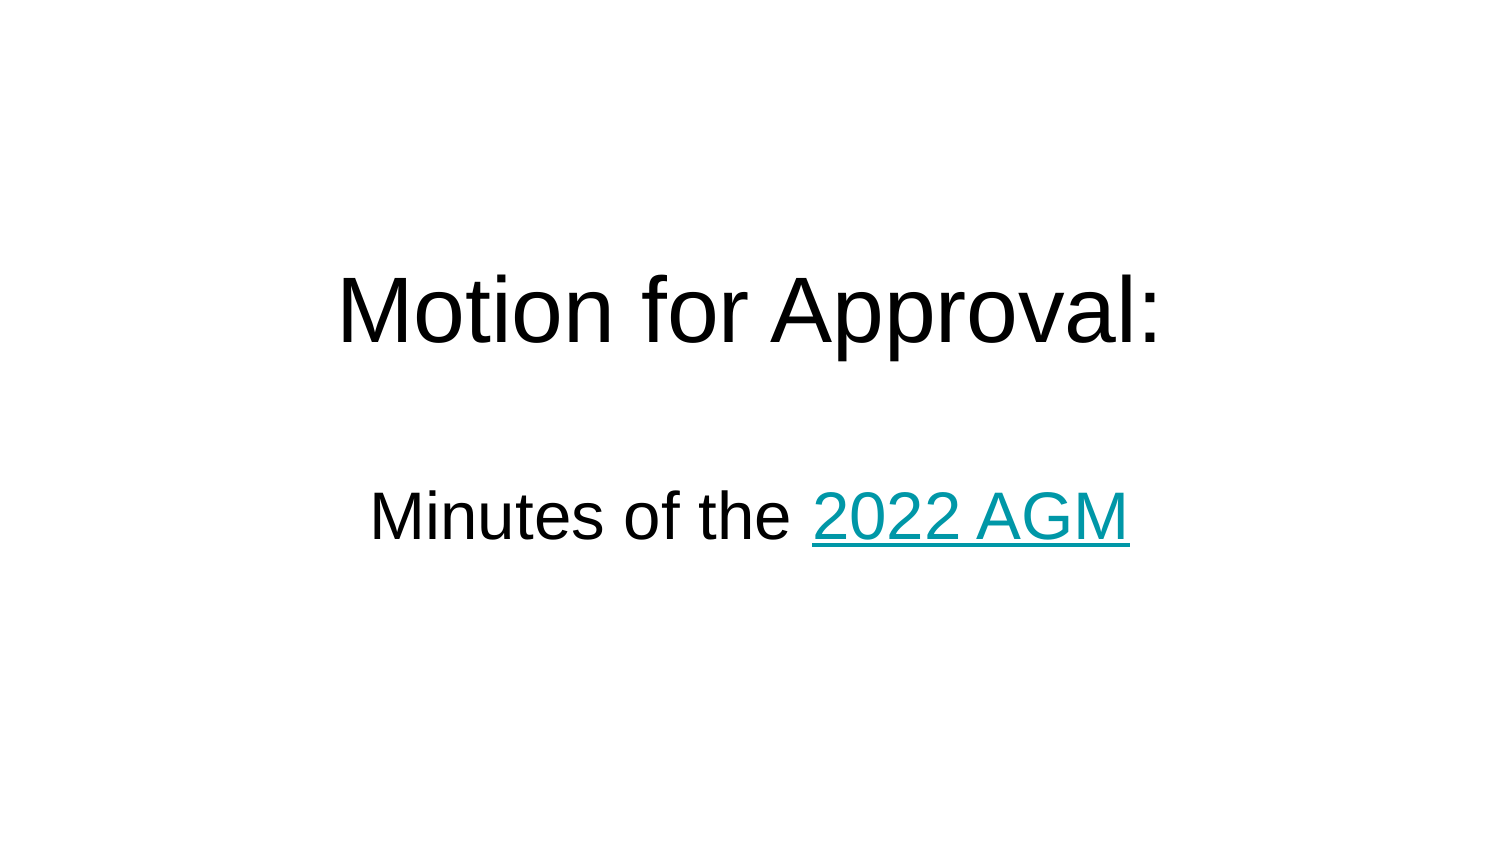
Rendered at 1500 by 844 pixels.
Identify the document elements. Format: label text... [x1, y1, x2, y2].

title Motion for Approval: Minutes of the 2022 AGM [51, 231, 1449, 569]
